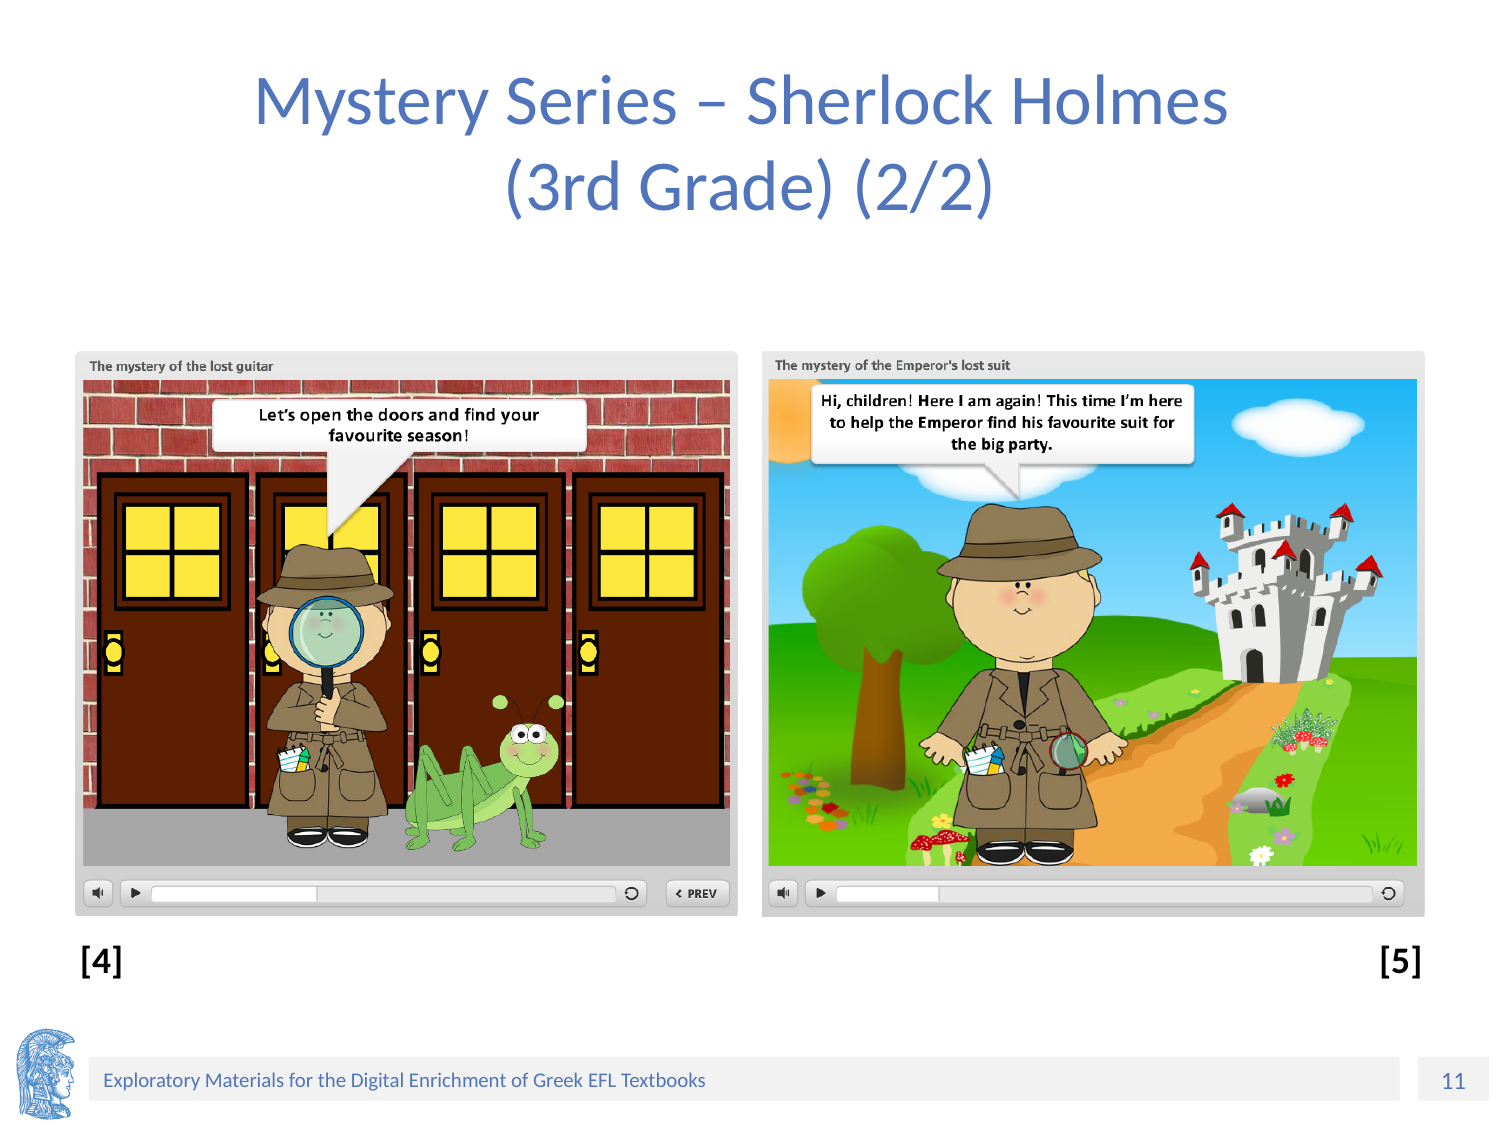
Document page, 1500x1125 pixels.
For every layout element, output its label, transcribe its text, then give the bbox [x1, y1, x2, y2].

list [762, 350, 1426, 917]
text_box [5] [1364, 928, 1443, 988]
picture [9, 1025, 81, 1120]
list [74, 351, 738, 916]
title Mystery Series – Sherlock Holmes (3rd Grade) (2/2) [75, 45, 1425, 233]
text_box [4] [64, 928, 144, 988]
